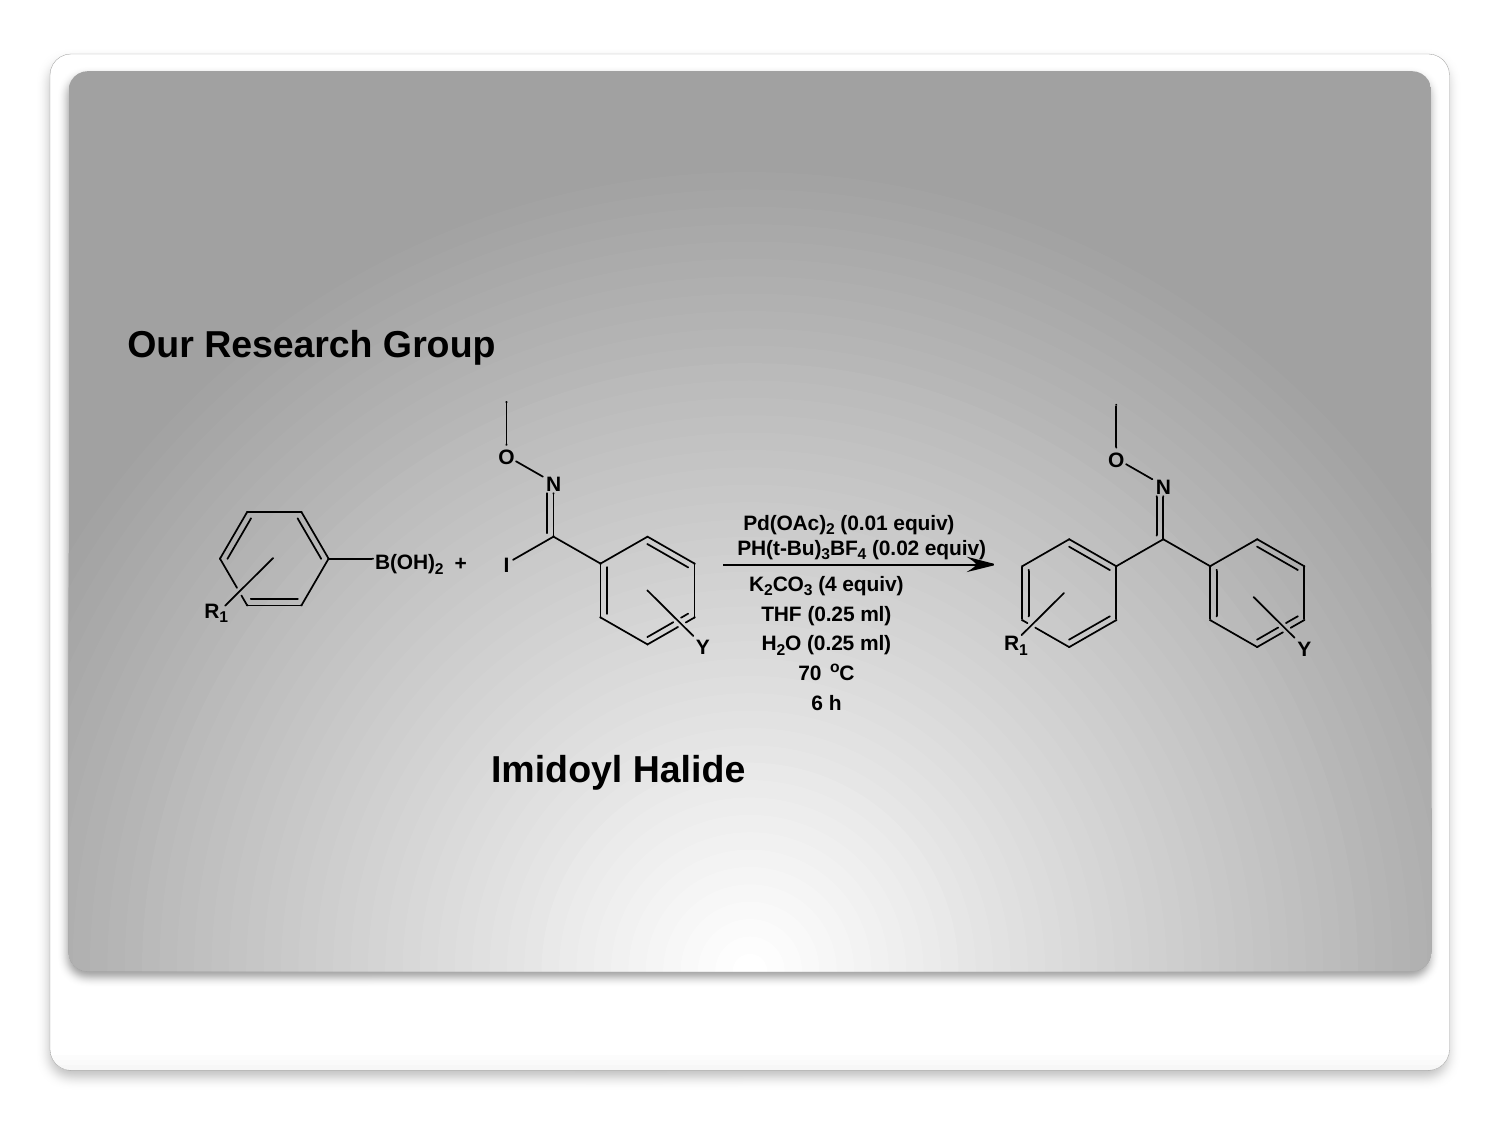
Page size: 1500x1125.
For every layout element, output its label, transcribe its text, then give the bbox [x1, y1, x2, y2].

text_box Imidoyl Halide [476, 737, 761, 798]
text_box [199, 399, 1316, 722]
text_box Our Research Group [112, 312, 525, 373]
